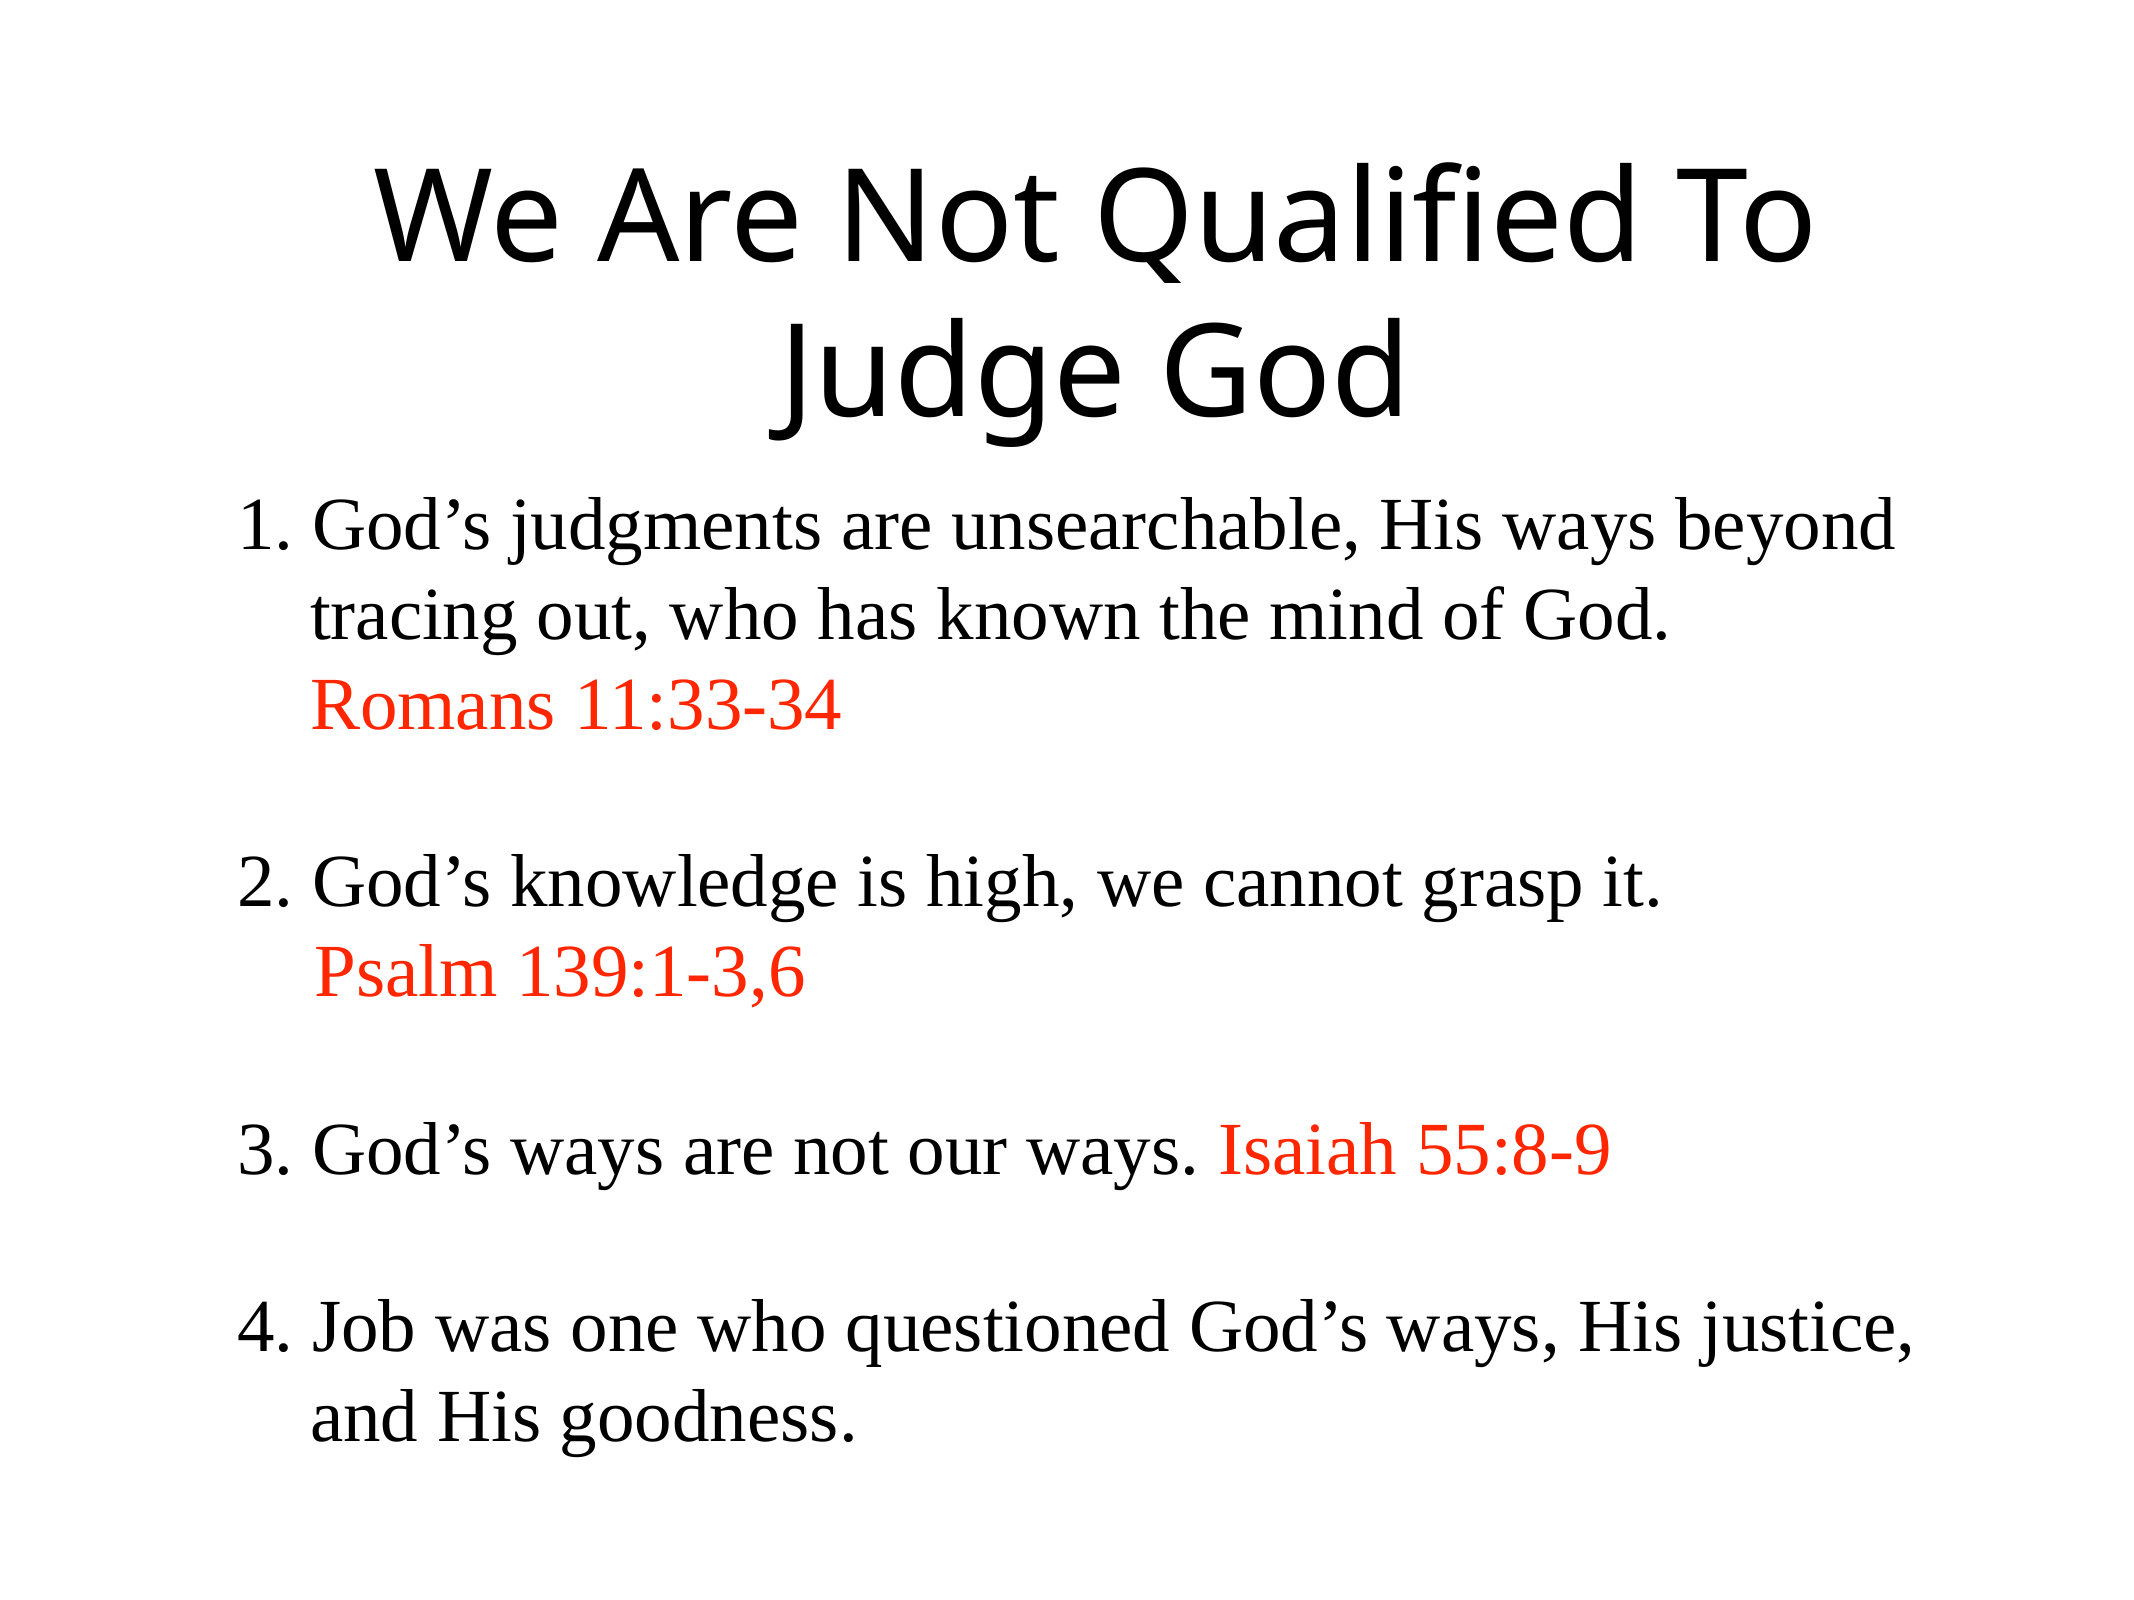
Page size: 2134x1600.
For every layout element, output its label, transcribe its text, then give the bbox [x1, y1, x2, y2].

list 1. God’s judgments are unsearchable, His ways beyond tracing out, who has known the mind of God. Romans 11:33-34 2. God’s knowledge is high, we cannot grasp it. Psalm 139:1-3,6 3. God’s ways are not our ways. Isaiah 55:8-9 4. Job was one who questioned God’s ways, His justice, and His goodness. [228, 449, 1964, 1482]
title We Are Not Qualified To Judge God [245, 128, 1946, 447]
